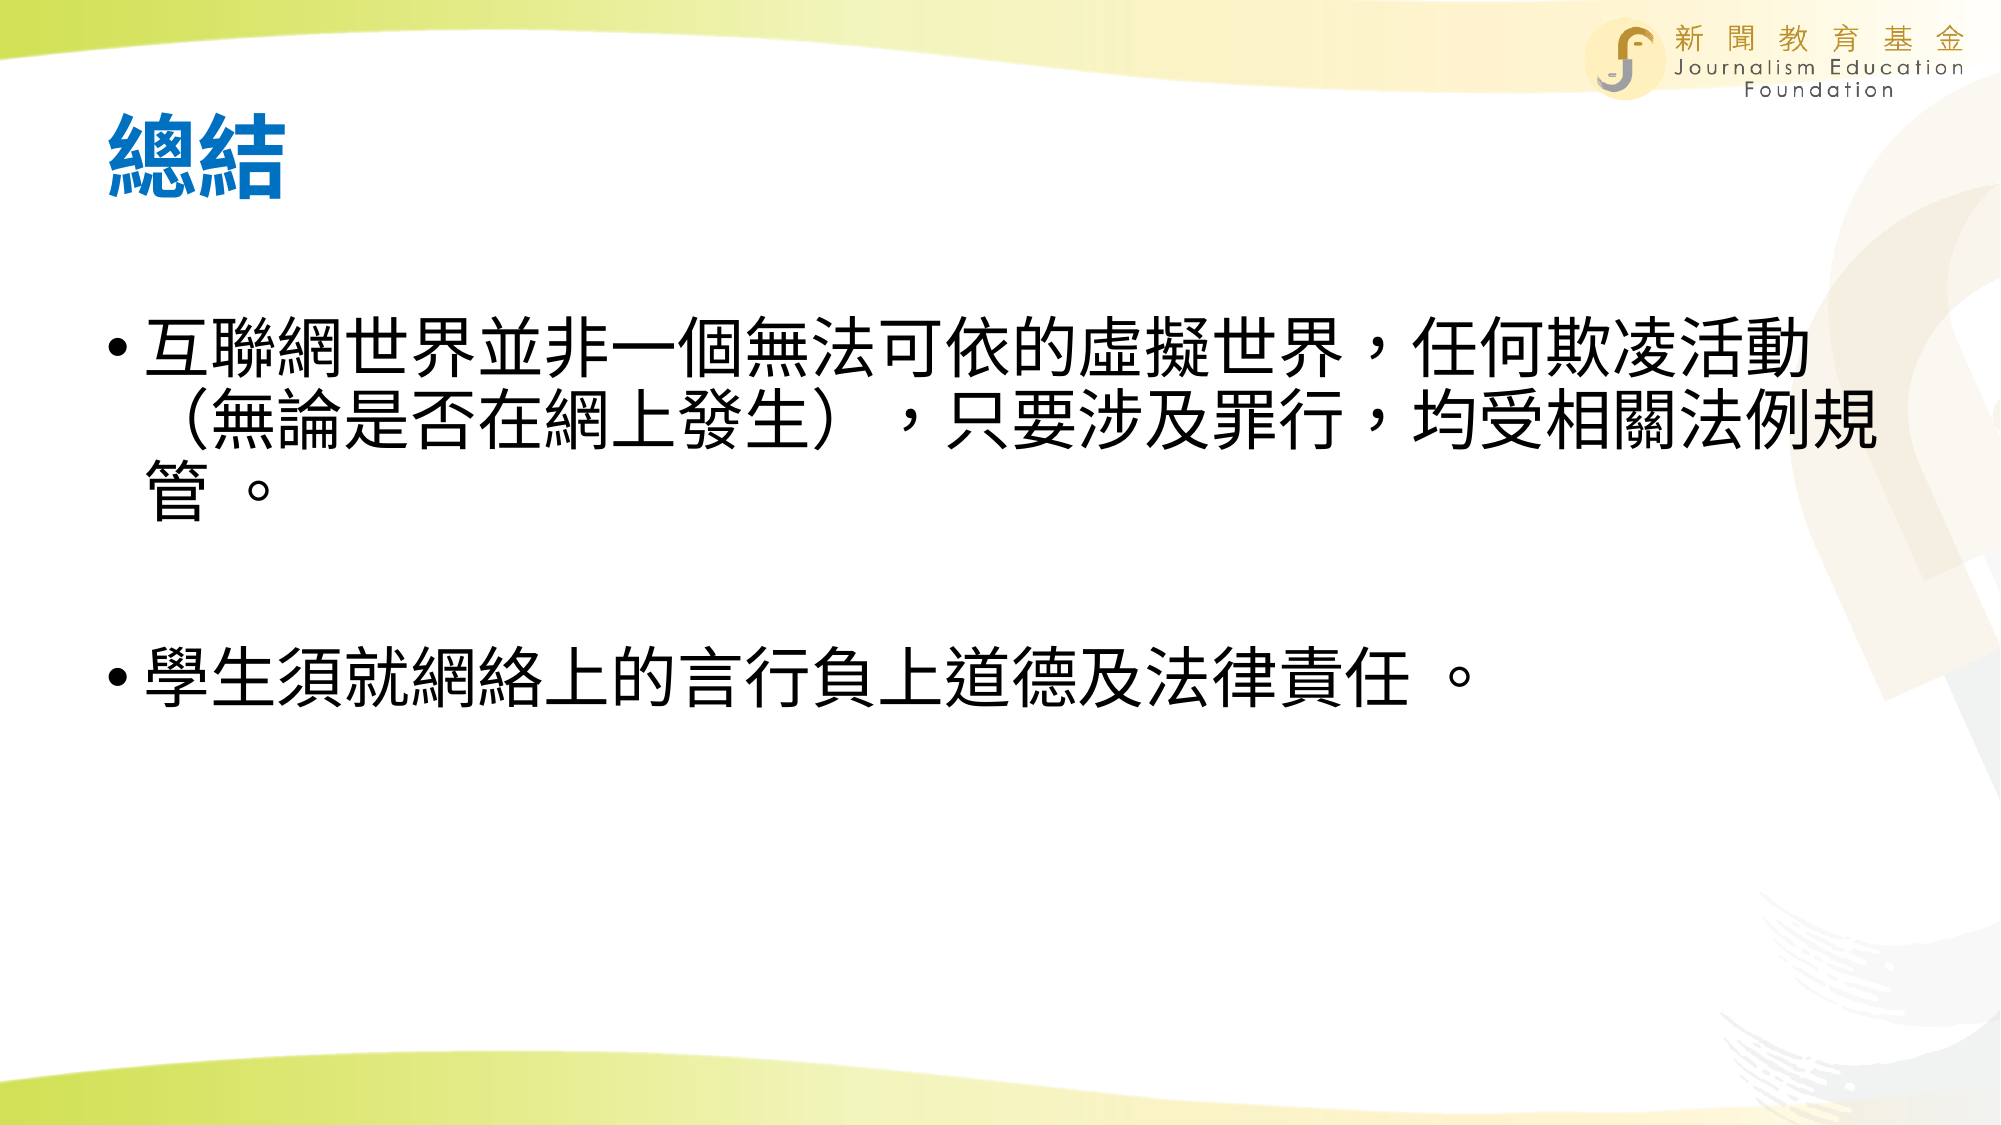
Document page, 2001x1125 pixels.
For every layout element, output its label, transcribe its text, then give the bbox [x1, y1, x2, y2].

title 總結 [91, 41, 1816, 206]
list 互聯網世界並非一個無法可依的虛擬世界，任何欺凌活動（無論是否在網上發生），只要涉及罪行，均受相關法例規管 。 學生須就網絡上的言行負上道德及法律責任 。 [91, 206, 1909, 798]
picture [0, 0, 2000, 1125]
